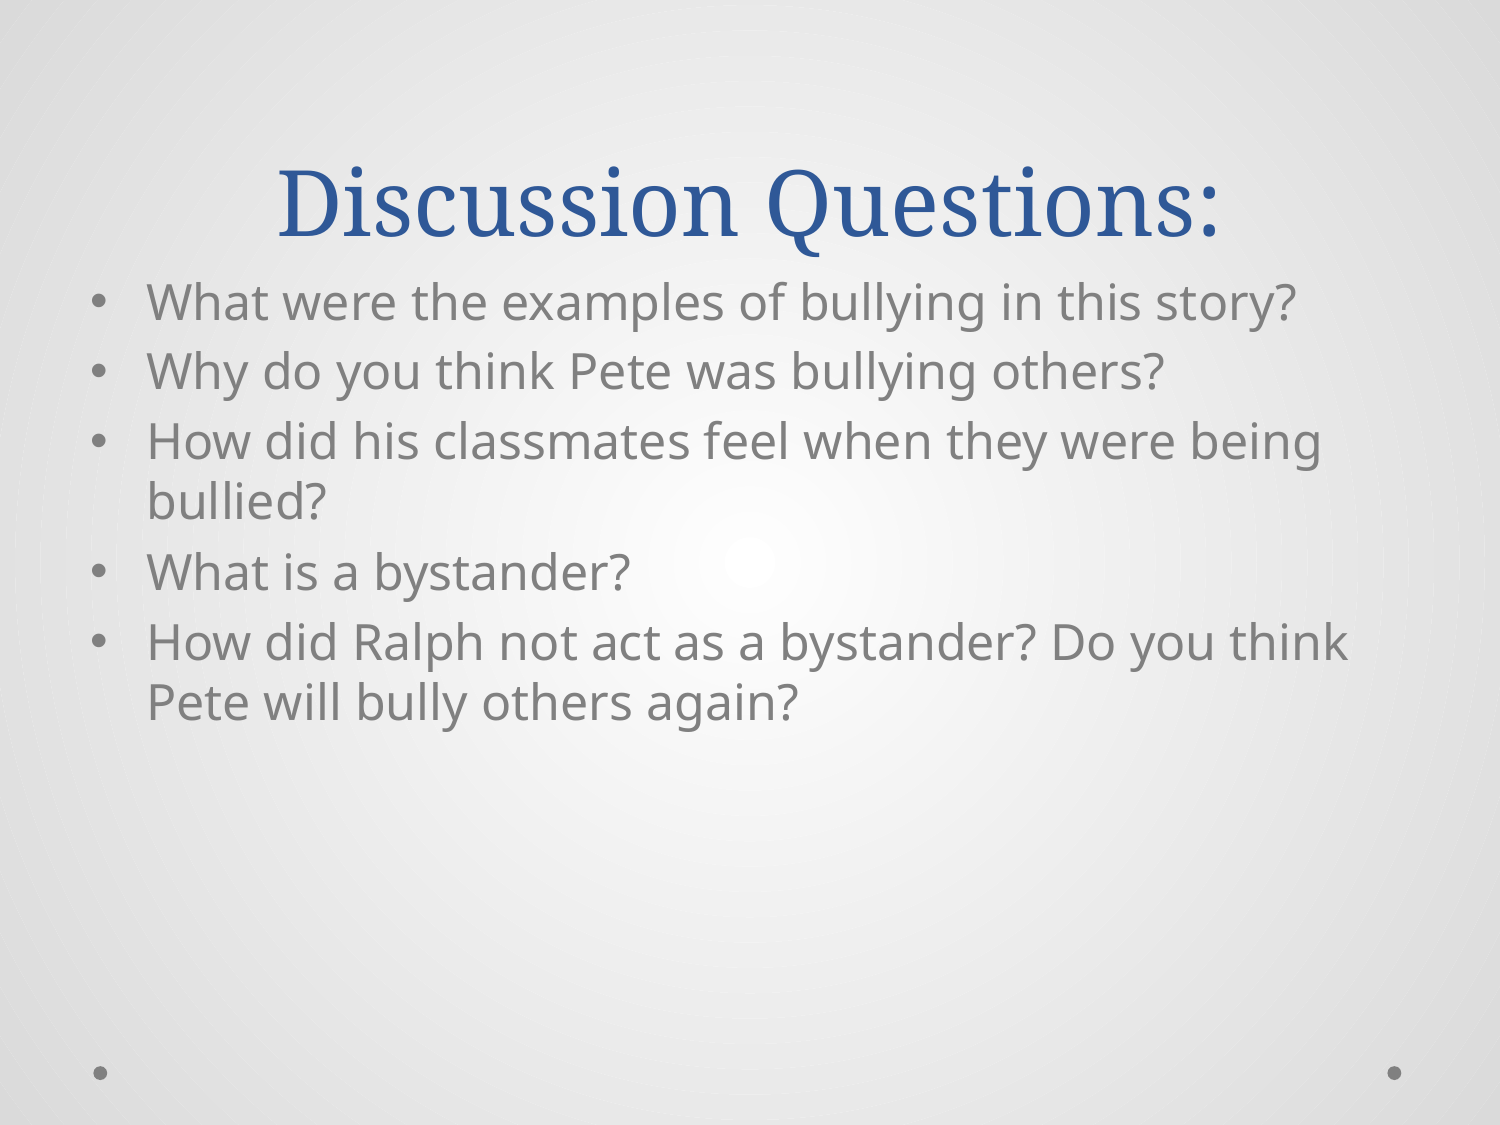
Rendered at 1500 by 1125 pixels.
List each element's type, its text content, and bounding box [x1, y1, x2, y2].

title Discussion Questions: [75, 0, 1425, 262]
list What were the examples of bullying in this story? Why do you think Pete was bullying others? How did his classmates feel when they were being bullied? What is a bystander? How did Ralph not act as a bystander? Do you think Pete will bully others again? [75, 262, 1425, 938]
